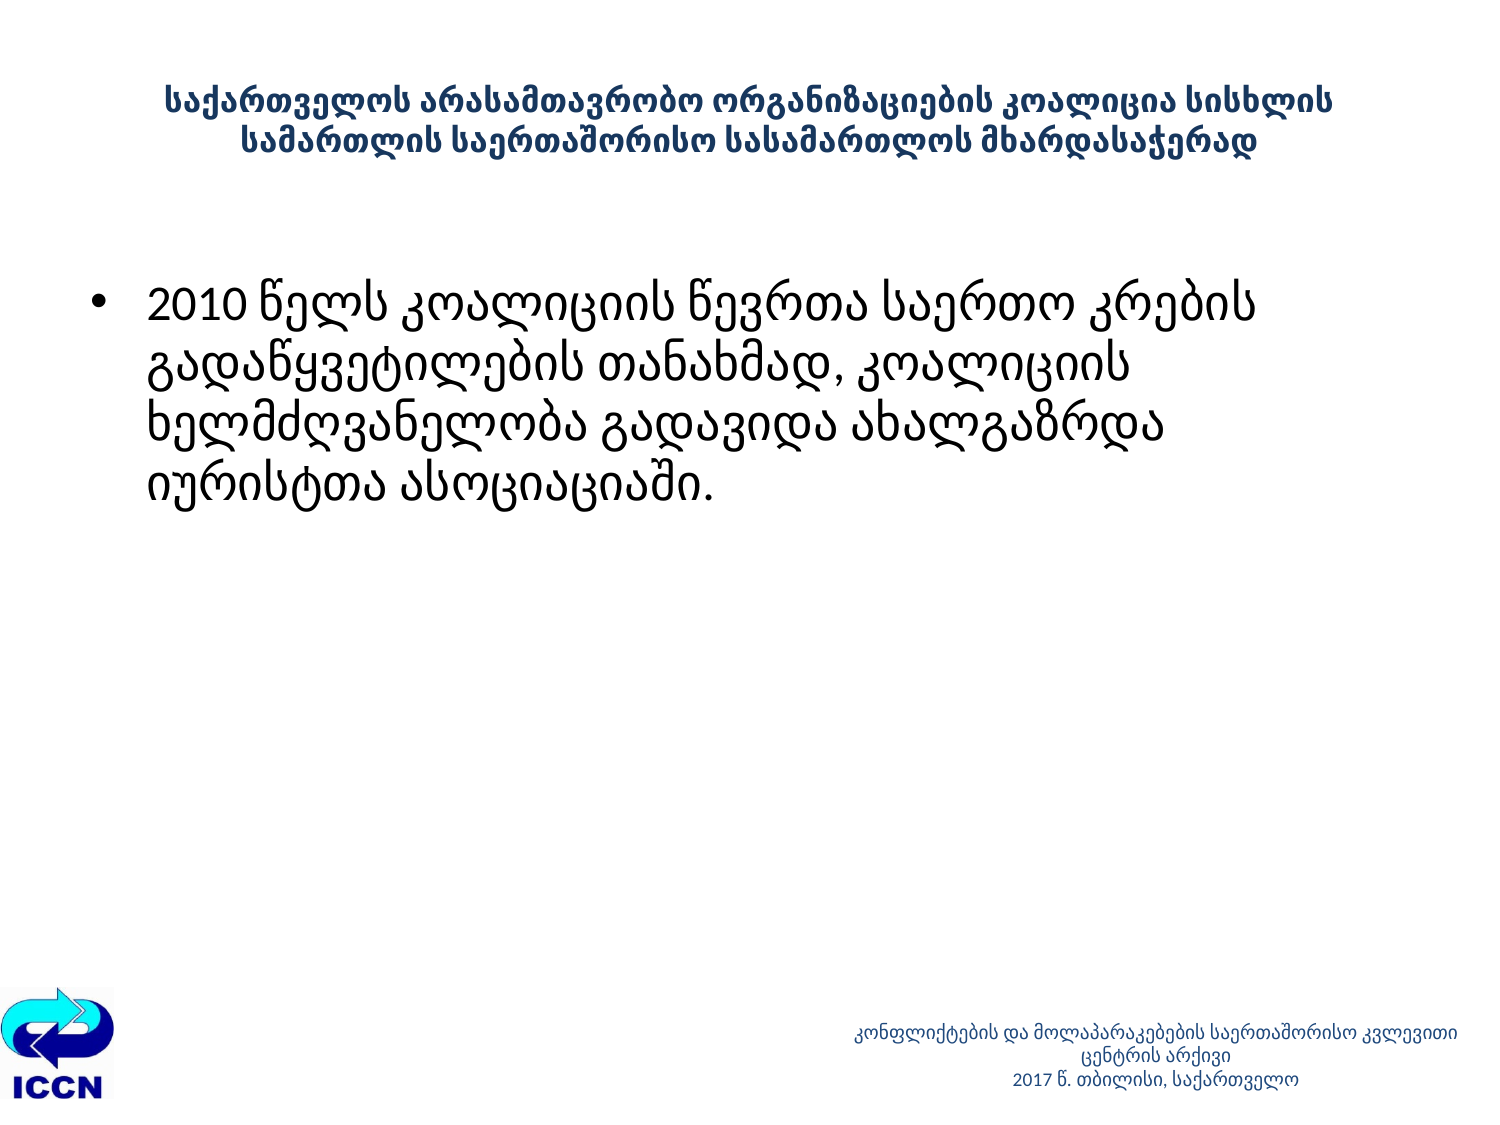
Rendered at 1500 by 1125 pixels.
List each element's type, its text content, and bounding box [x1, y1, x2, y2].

text_box კონფლიქტების და მოლაპარაკებების საერთაშორისო კვლევითი ცენტრის არქივი 2017 წ. თბილისი, საქართველო [837, 1012, 1475, 1098]
list 2010 წელს კოალიციის წევრთა საერთო კრების გადაწყვეტილების თანახმად, კოალიციის ხელმძღვანელობა გადავიდა ახალგაზრდა იურისტთა ასოციაციაში. [75, 262, 1425, 588]
picture [0, 987, 114, 1099]
title საქართველოს არასამთავრობო ორგანიზაციების კოალიცია სისხლის სამართლის საერთაშორისო სასამართლოს მხარდასაჭერად [75, 45, 1425, 233]
